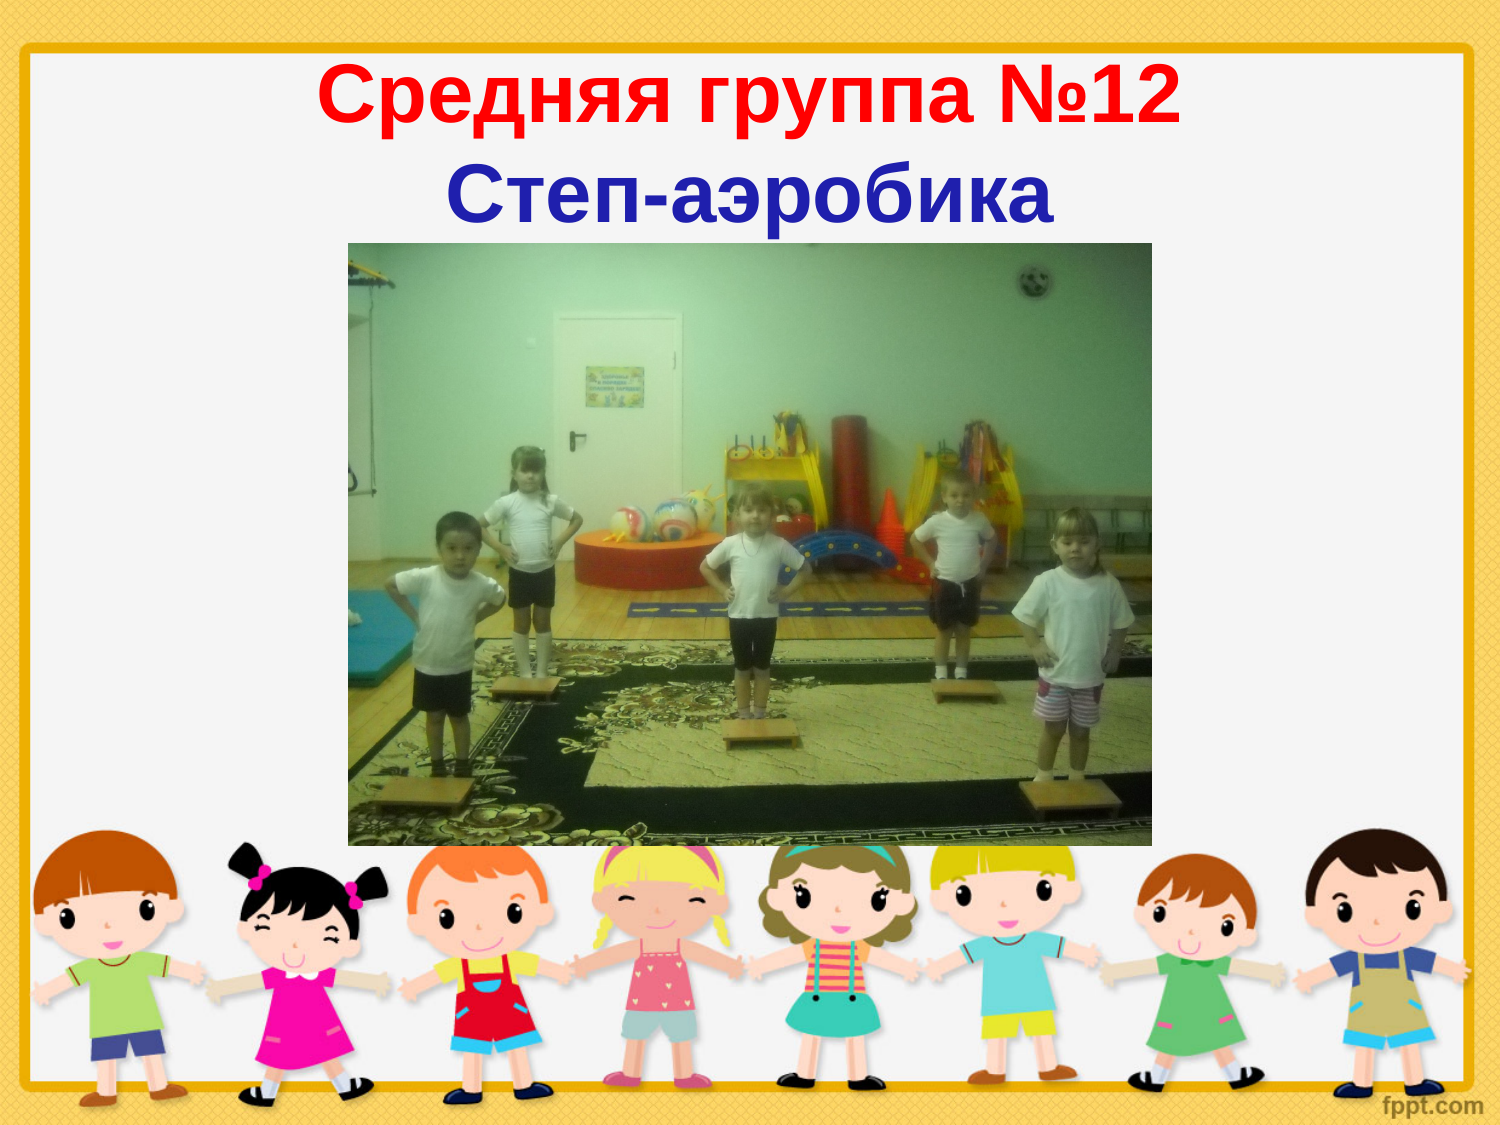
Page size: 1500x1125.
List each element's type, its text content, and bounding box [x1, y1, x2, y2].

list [348, 243, 1152, 847]
picture [0, 0, 1500, 1125]
title Средняя группа №12 Степ-аэробика [74, 44, 1426, 233]
